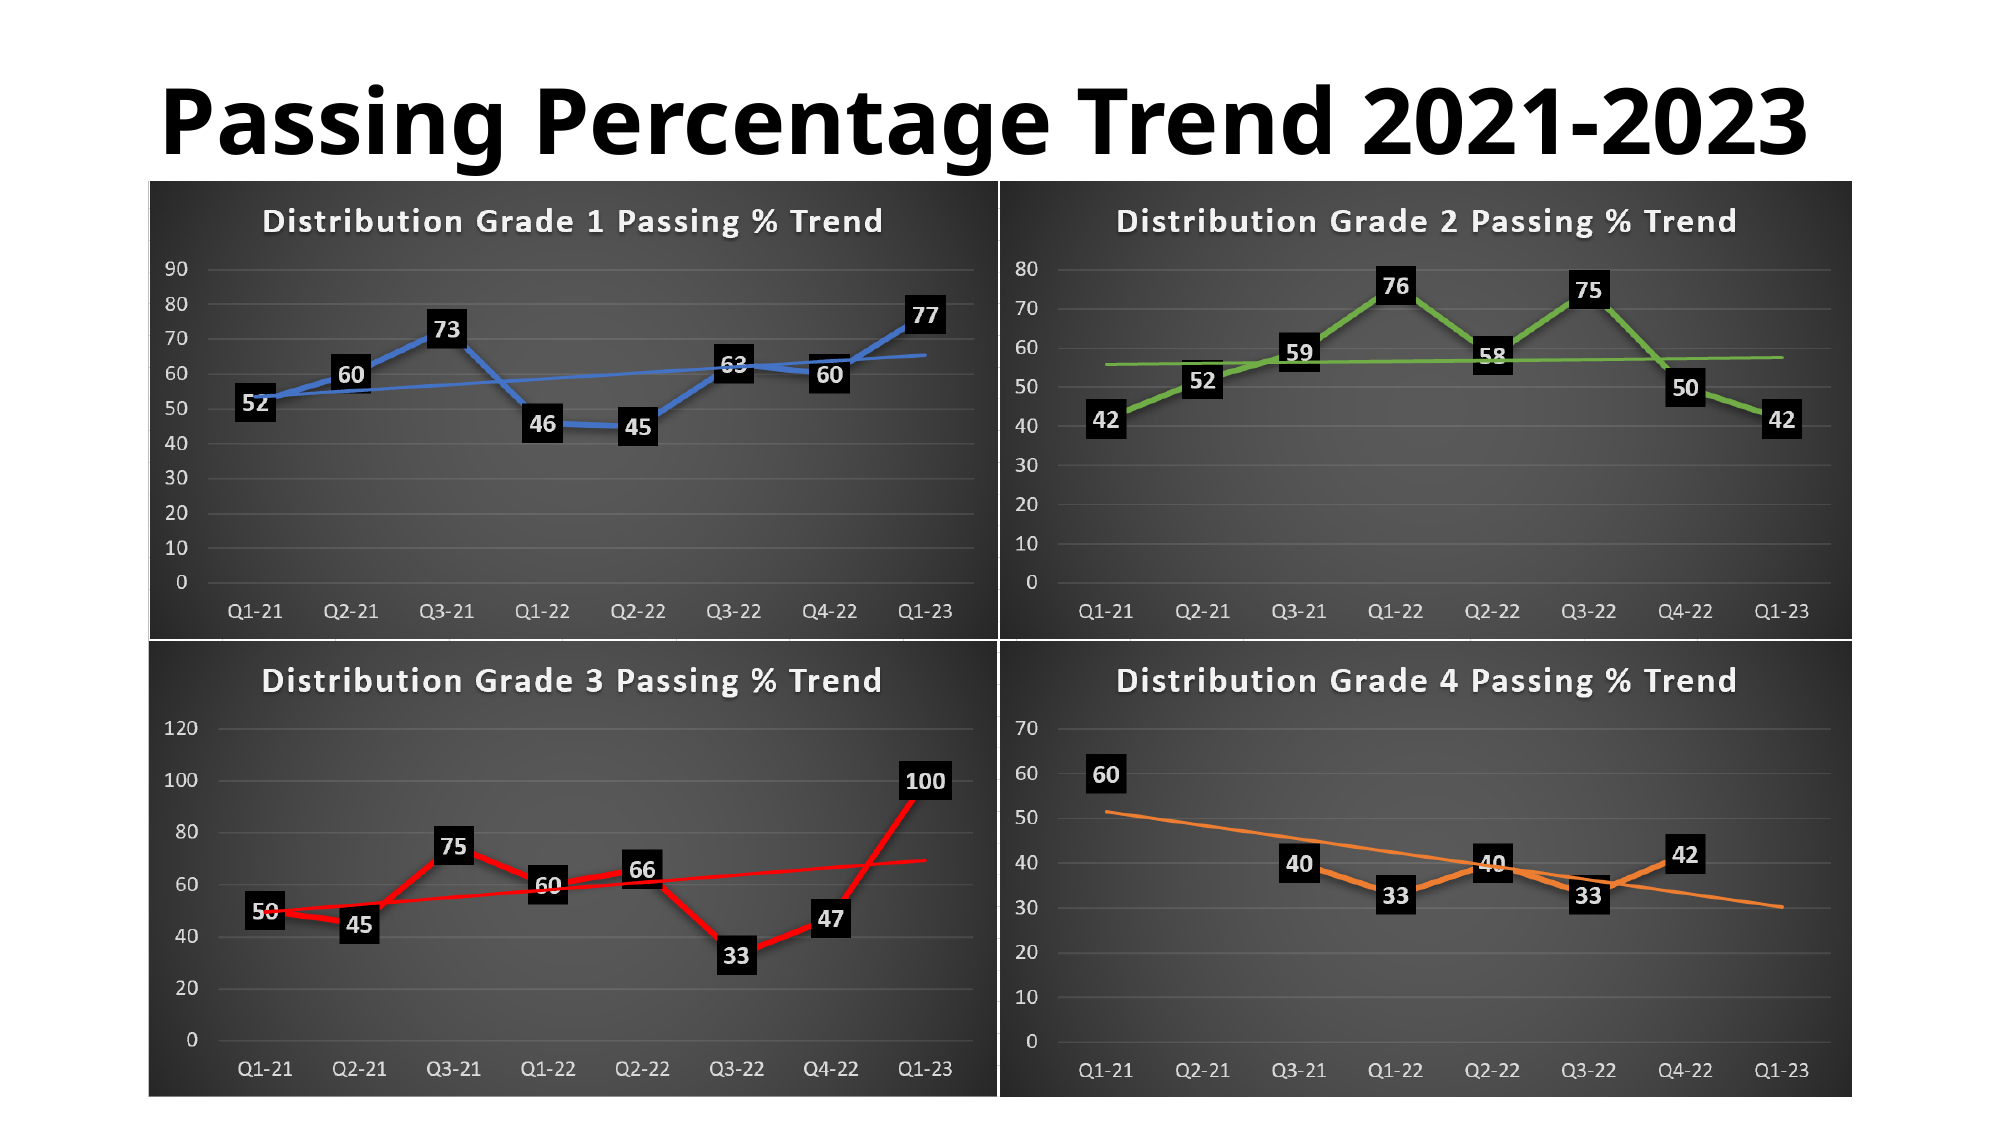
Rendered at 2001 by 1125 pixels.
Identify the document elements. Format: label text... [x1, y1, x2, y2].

title Passing Percentage Trend 2021-2023 [105, 16, 1865, 182]
picture [148, 181, 1852, 1097]
